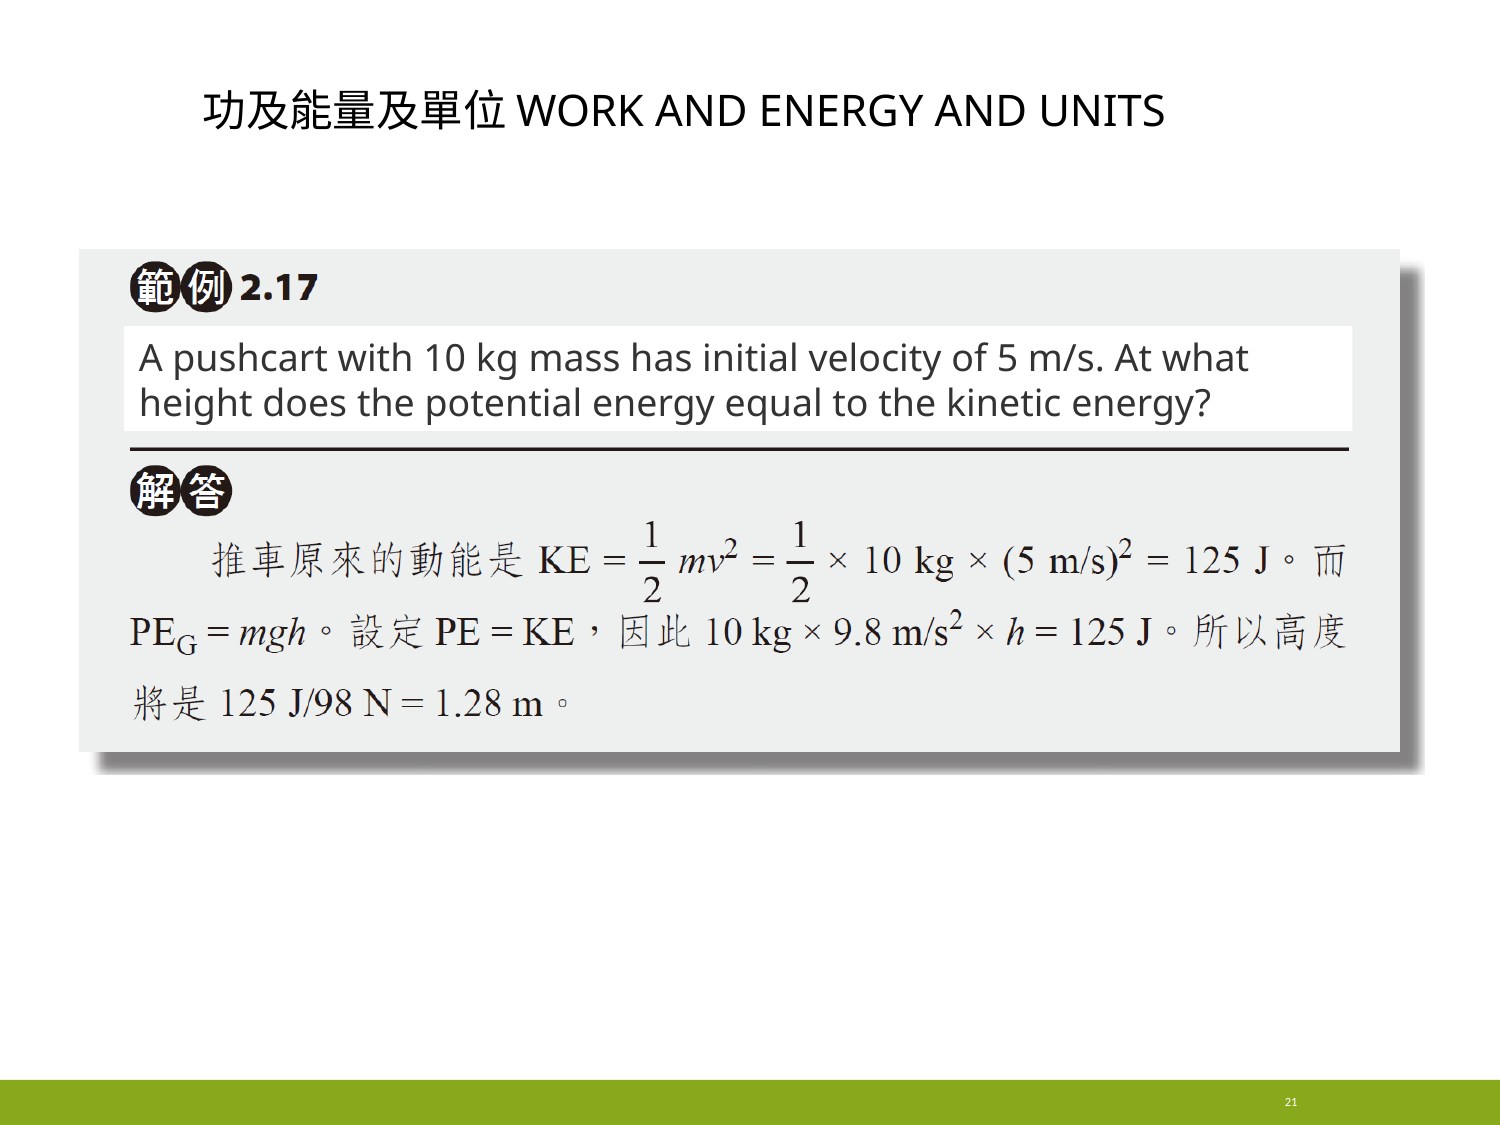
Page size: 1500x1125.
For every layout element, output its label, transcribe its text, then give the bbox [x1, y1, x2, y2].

slide_number 21 [1217, 1082, 1313, 1121]
title 功及能量及單位Work and energy and units [187, 45, 1313, 144]
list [74, 243, 1425, 775]
